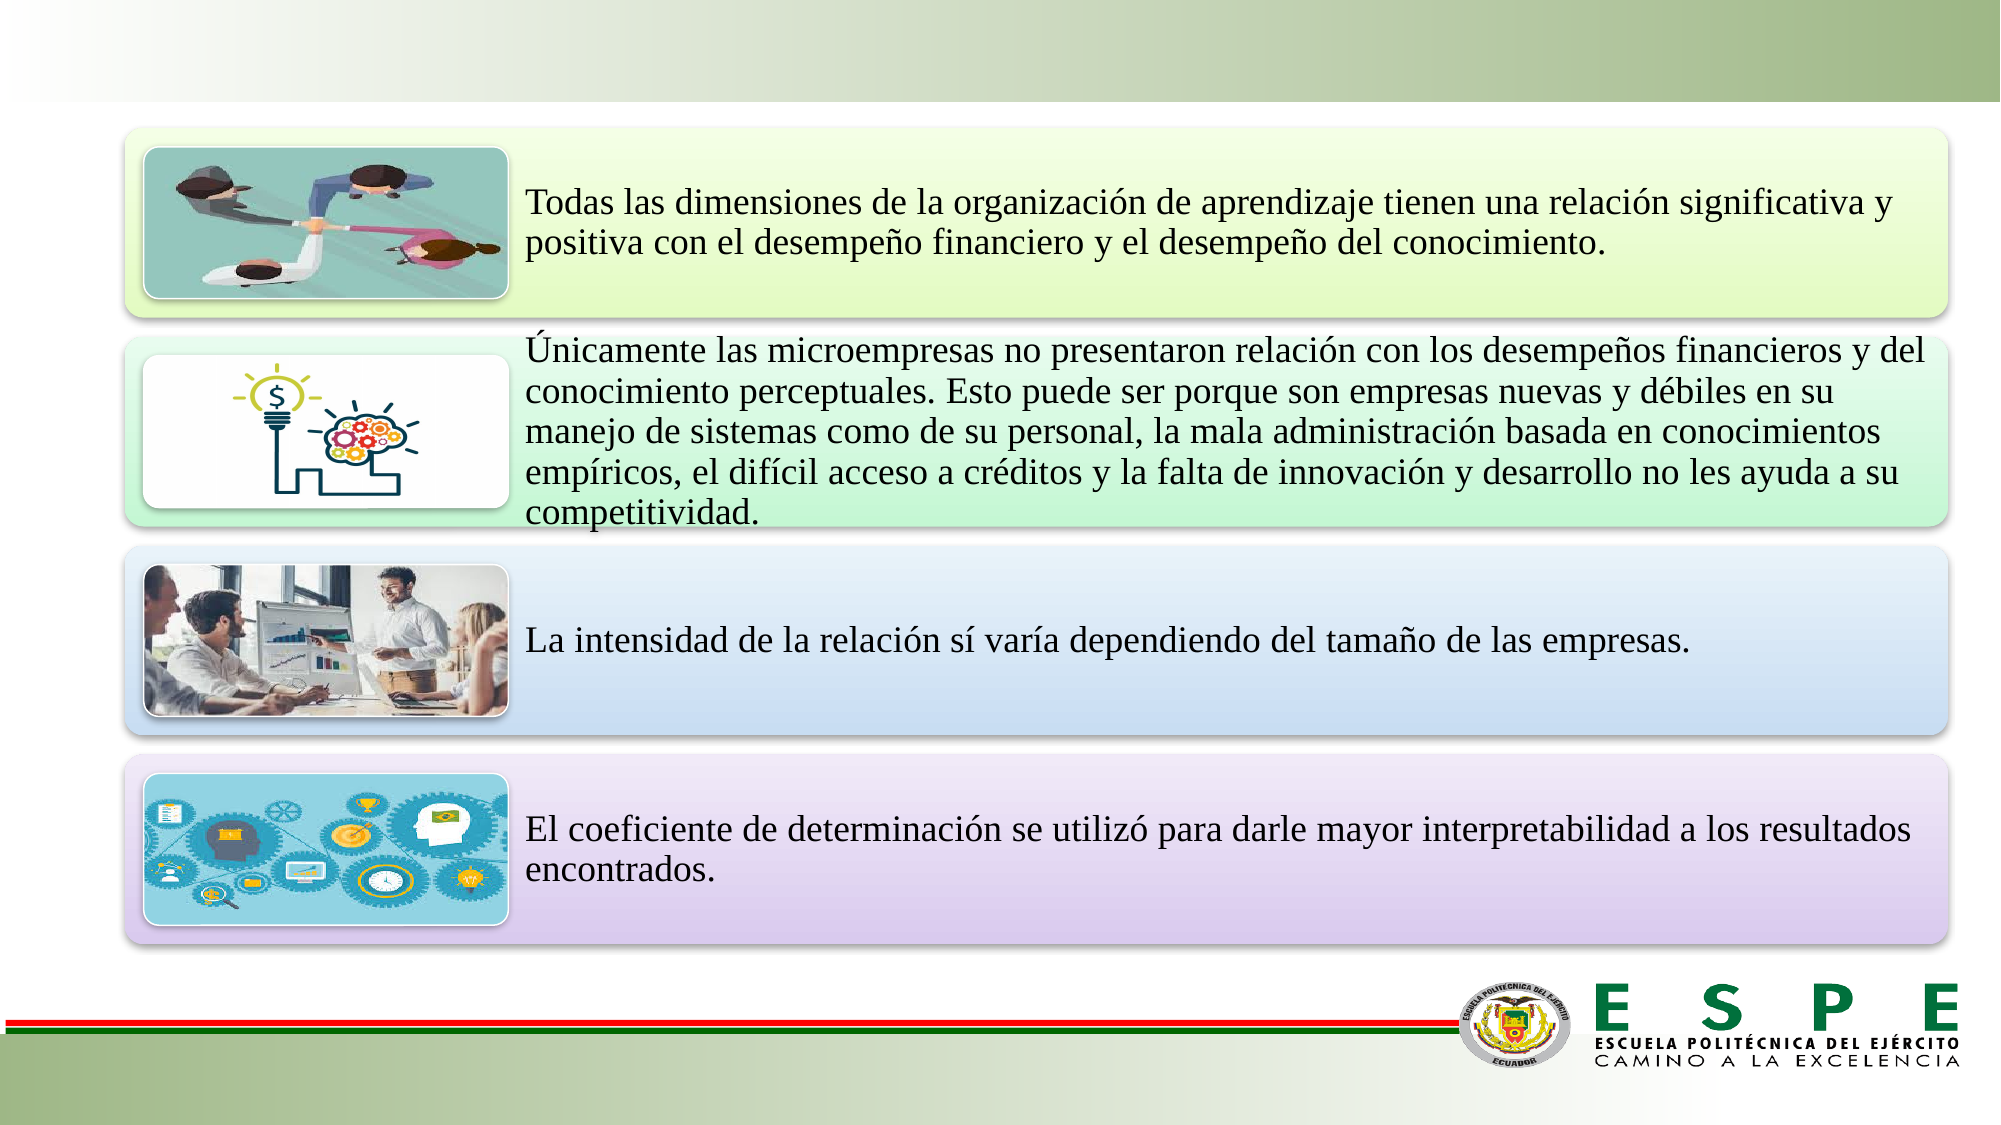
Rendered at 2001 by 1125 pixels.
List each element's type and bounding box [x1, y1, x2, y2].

text_box [124, 127, 1949, 946]
picture [1409, 964, 2000, 1093]
